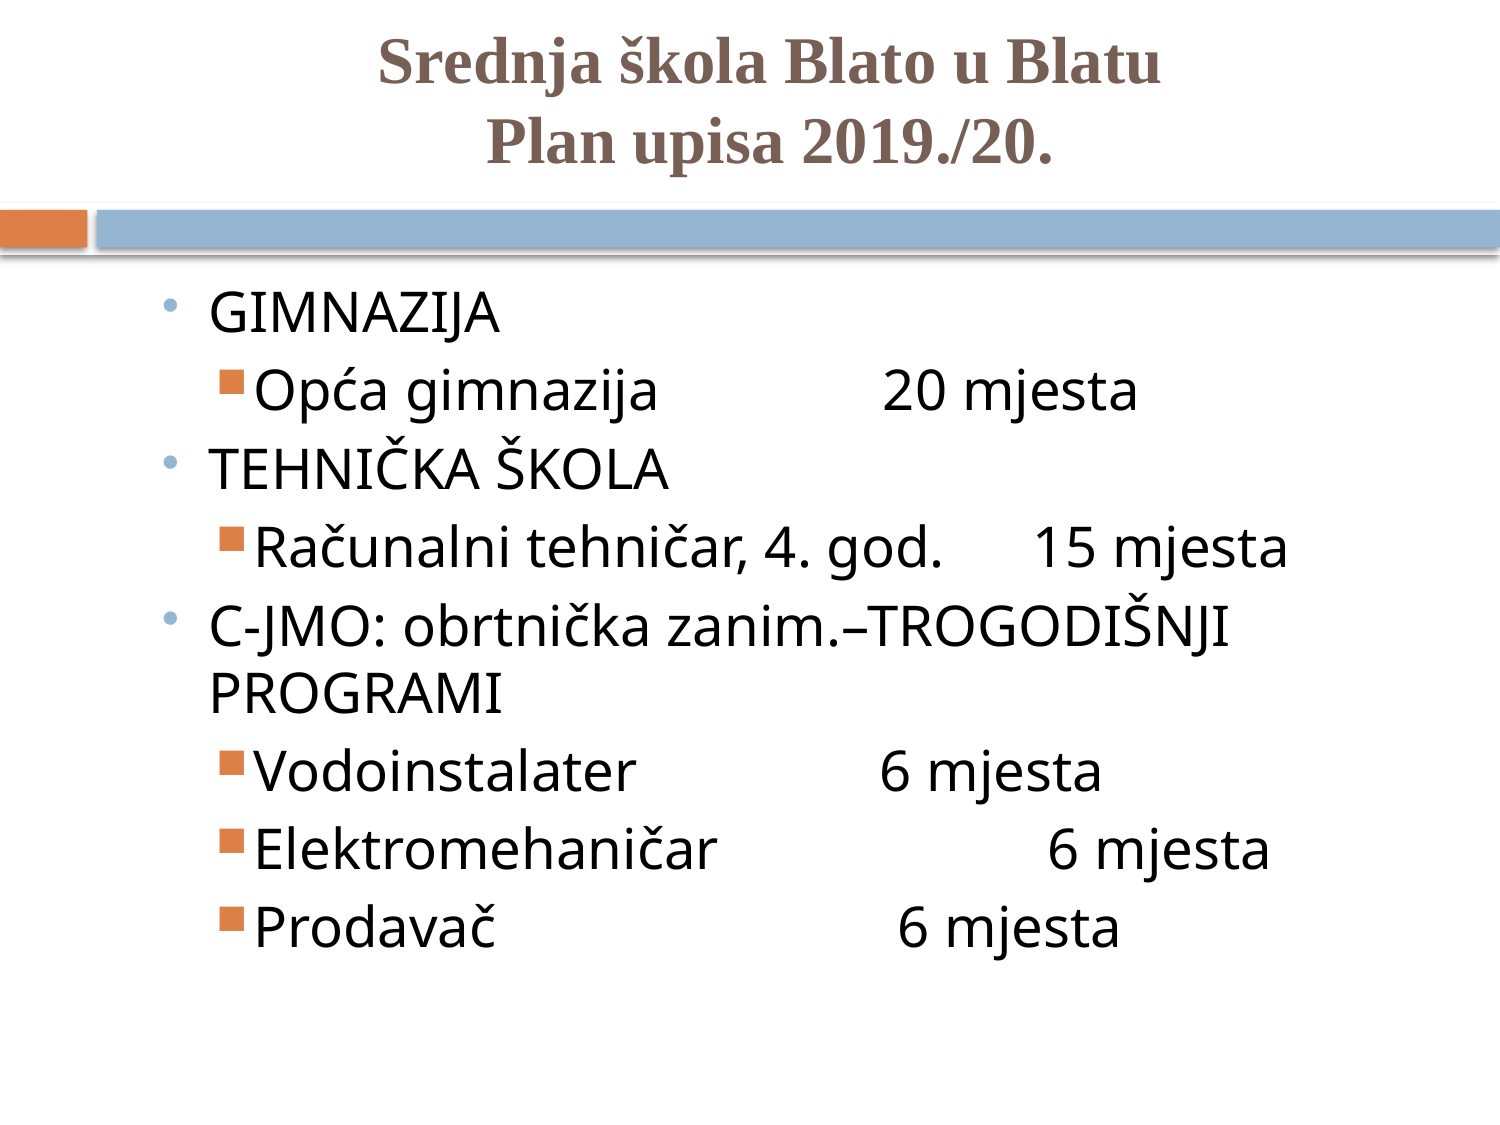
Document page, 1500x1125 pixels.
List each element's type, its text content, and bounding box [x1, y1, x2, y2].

text_box Srednja škola Blato u Blatu Plan upisa 2019./20. [41, 19, 1500, 185]
list GIMNAZIJA Opća gimnazija 20 mjesta TEHNIČKA ŠKOLA Računalni tehničar, 4. god. 15 mjesta C-JMO: obrtnička zanim.–TROGODIŠNJI PROGRAMI Vodoinstalater 6 mjesta Elektromehaničar 6 mjesta Prodavač 6 mjesta [88, 185, 1449, 1125]
